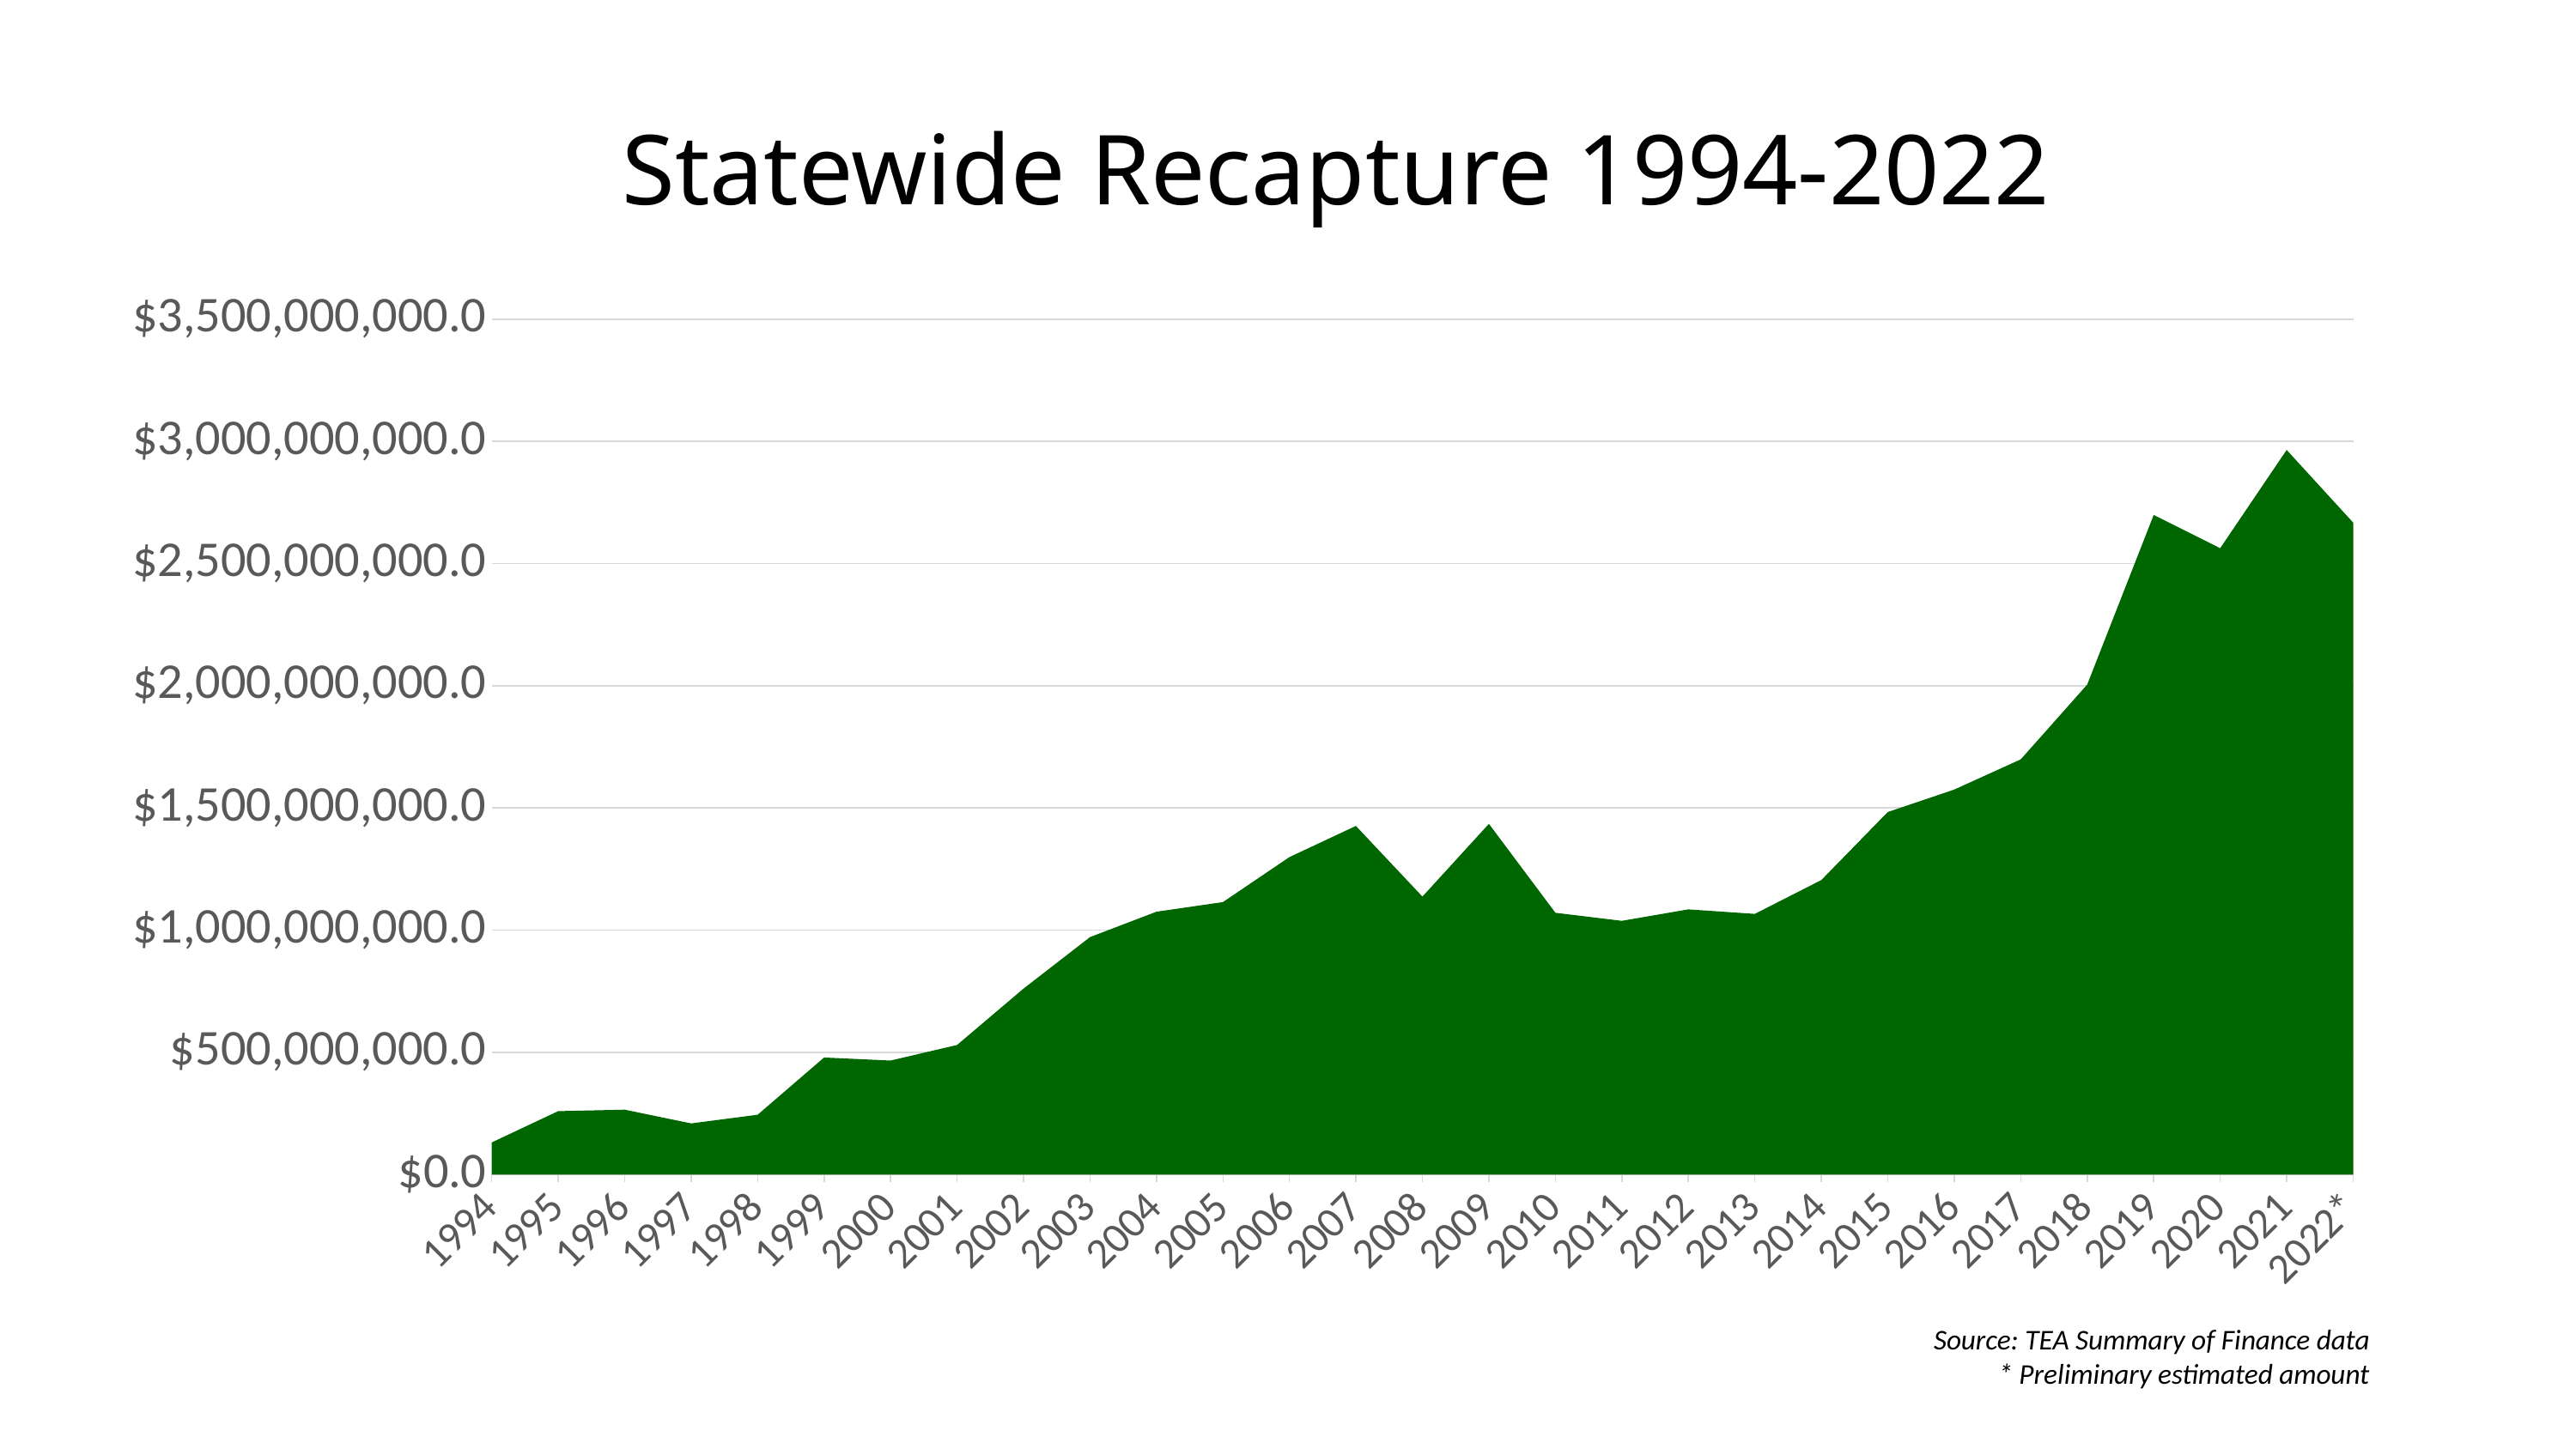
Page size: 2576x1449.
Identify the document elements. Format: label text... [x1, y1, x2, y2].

text_box Source: TEA Summary of Finance data * Preliminary estimated amount [1331, 1325, 2383, 1397]
text_box Statewide Recapture 1994-2022 [289, 101, 2383, 231]
chart [85, 273, 2415, 1315]
